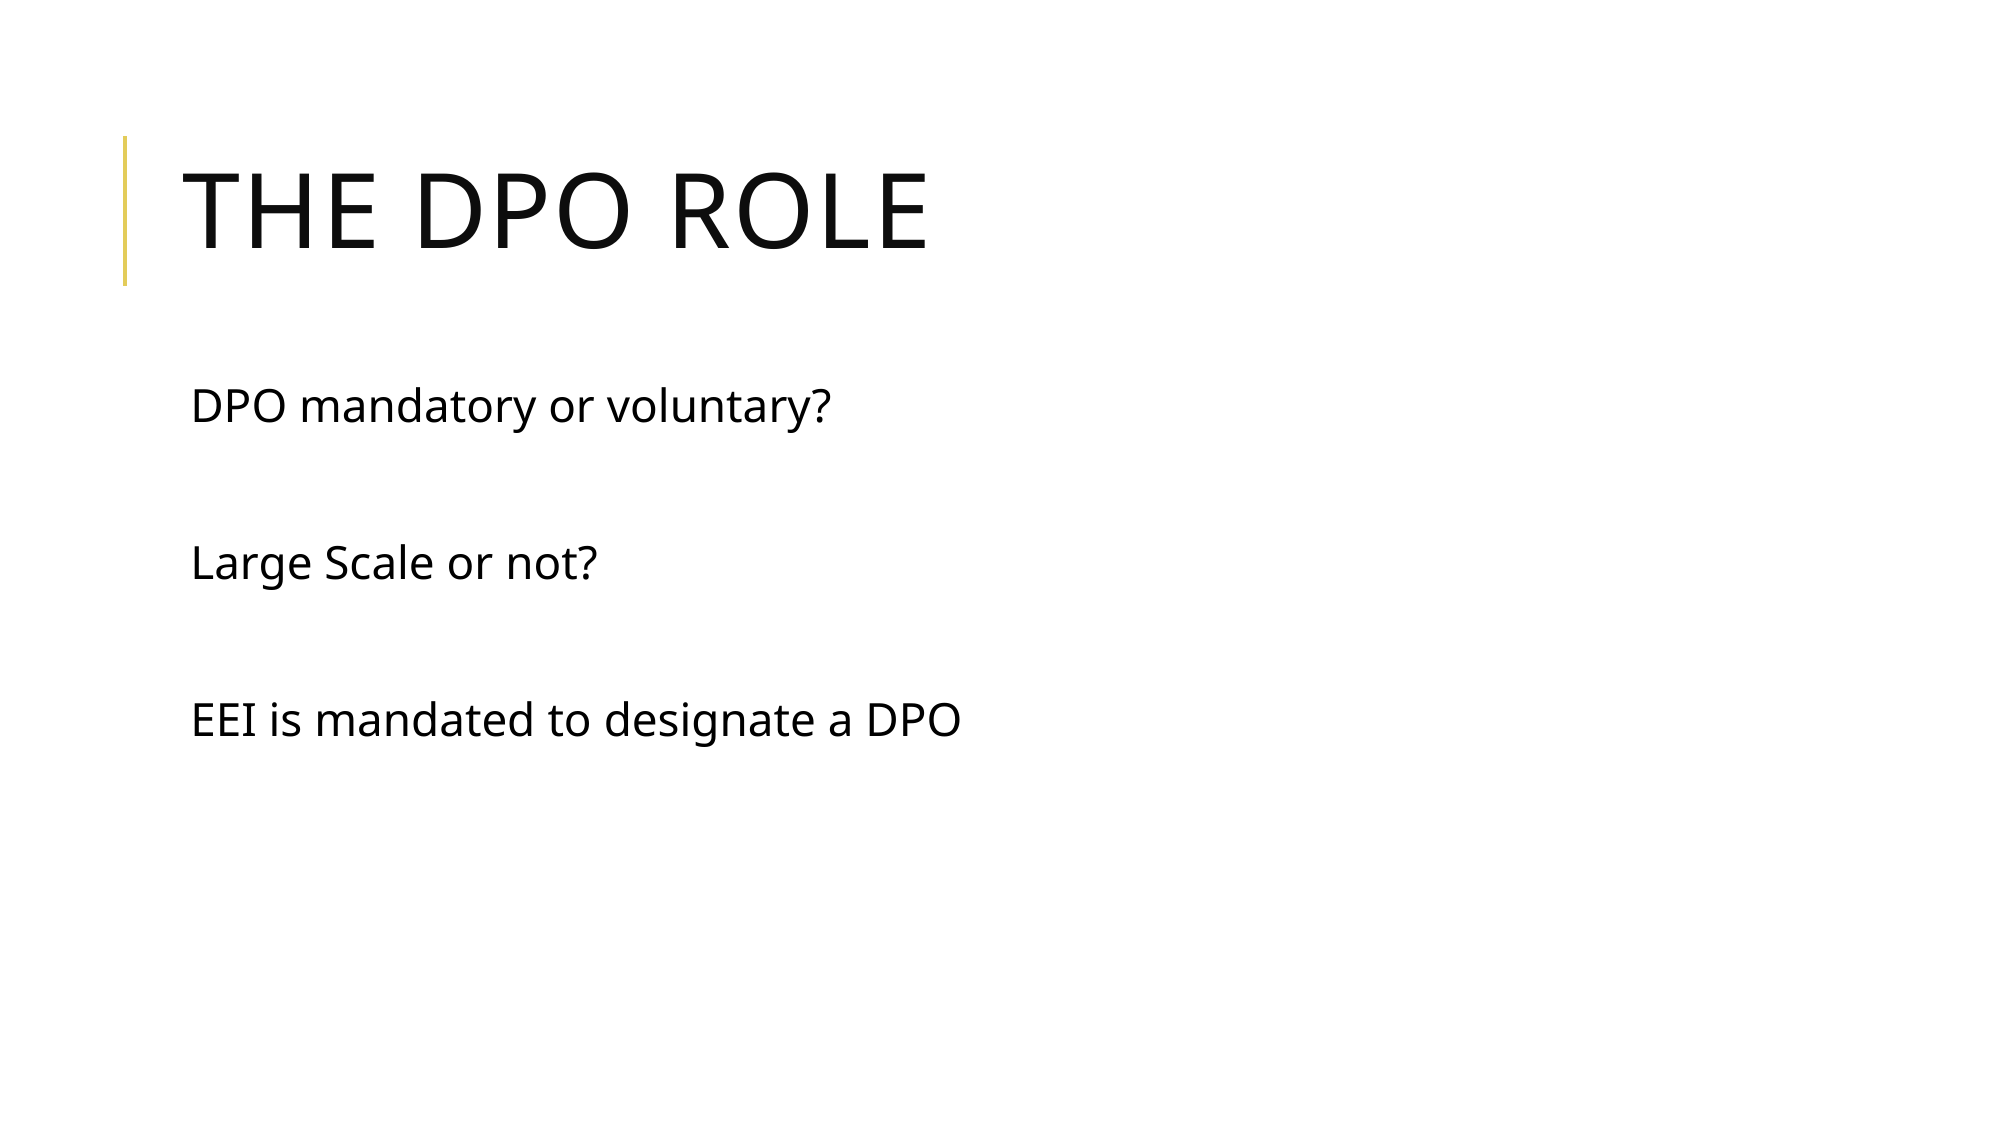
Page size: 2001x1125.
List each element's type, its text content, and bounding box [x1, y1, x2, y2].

title The DPO Role [168, 96, 1763, 342]
list DPO mandatory or voluntary? Large Scale or not? EEI is mandated to designate a DPO [168, 375, 1863, 1035]
